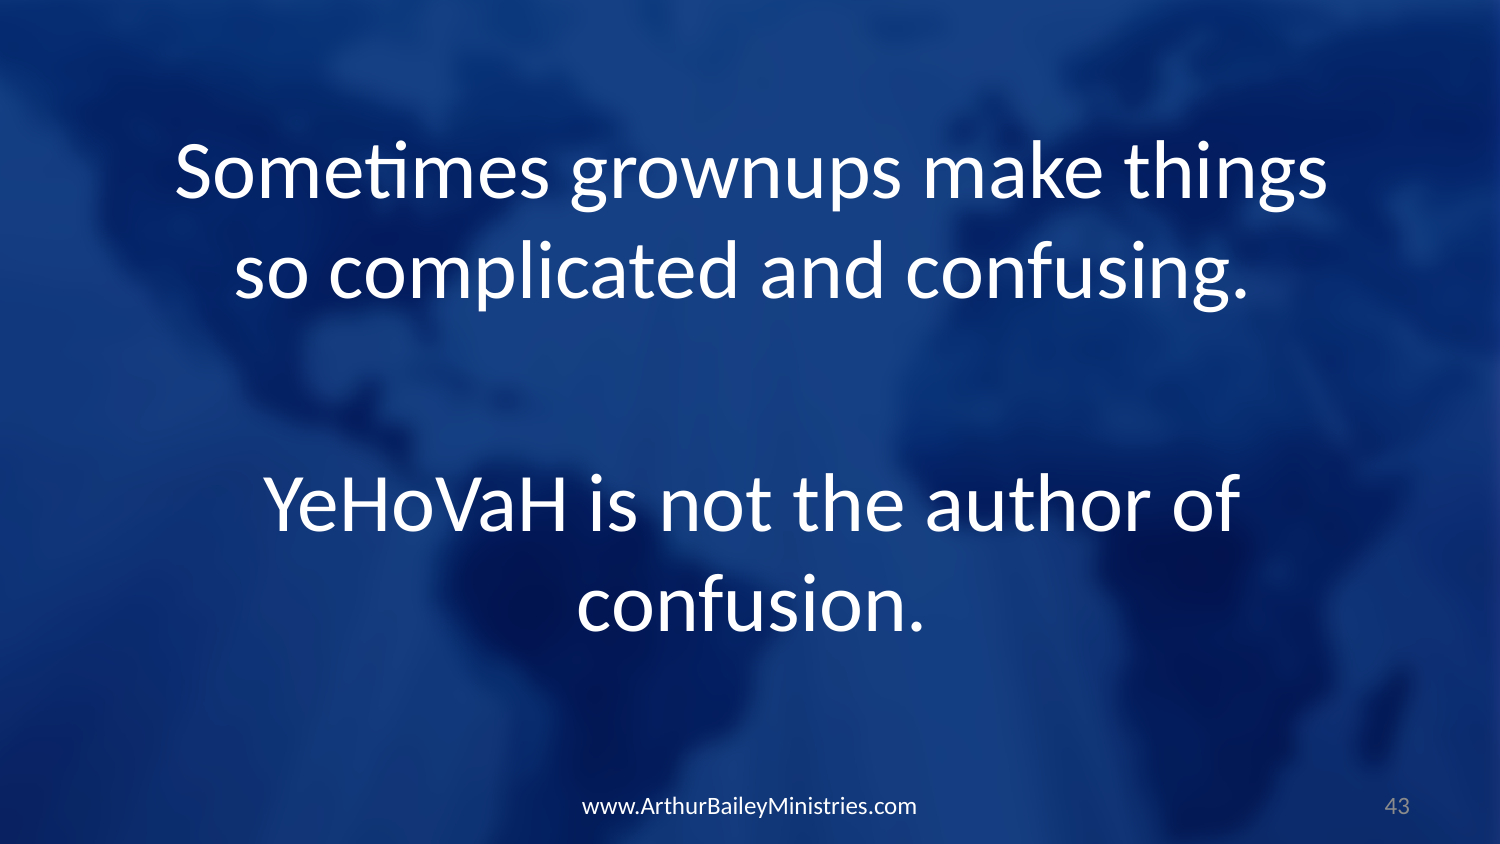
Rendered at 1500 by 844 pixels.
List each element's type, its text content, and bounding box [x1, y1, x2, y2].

slide_number 43 [1074, 782, 1425, 827]
list Sometimes grownups make things so complicated and confusing. YeHoVaH is not the author of confusion. [151, 107, 1355, 741]
footer www.ArthurBaileyMinistries.com [512, 782, 988, 827]
picture [0, 0, 1500, 844]
